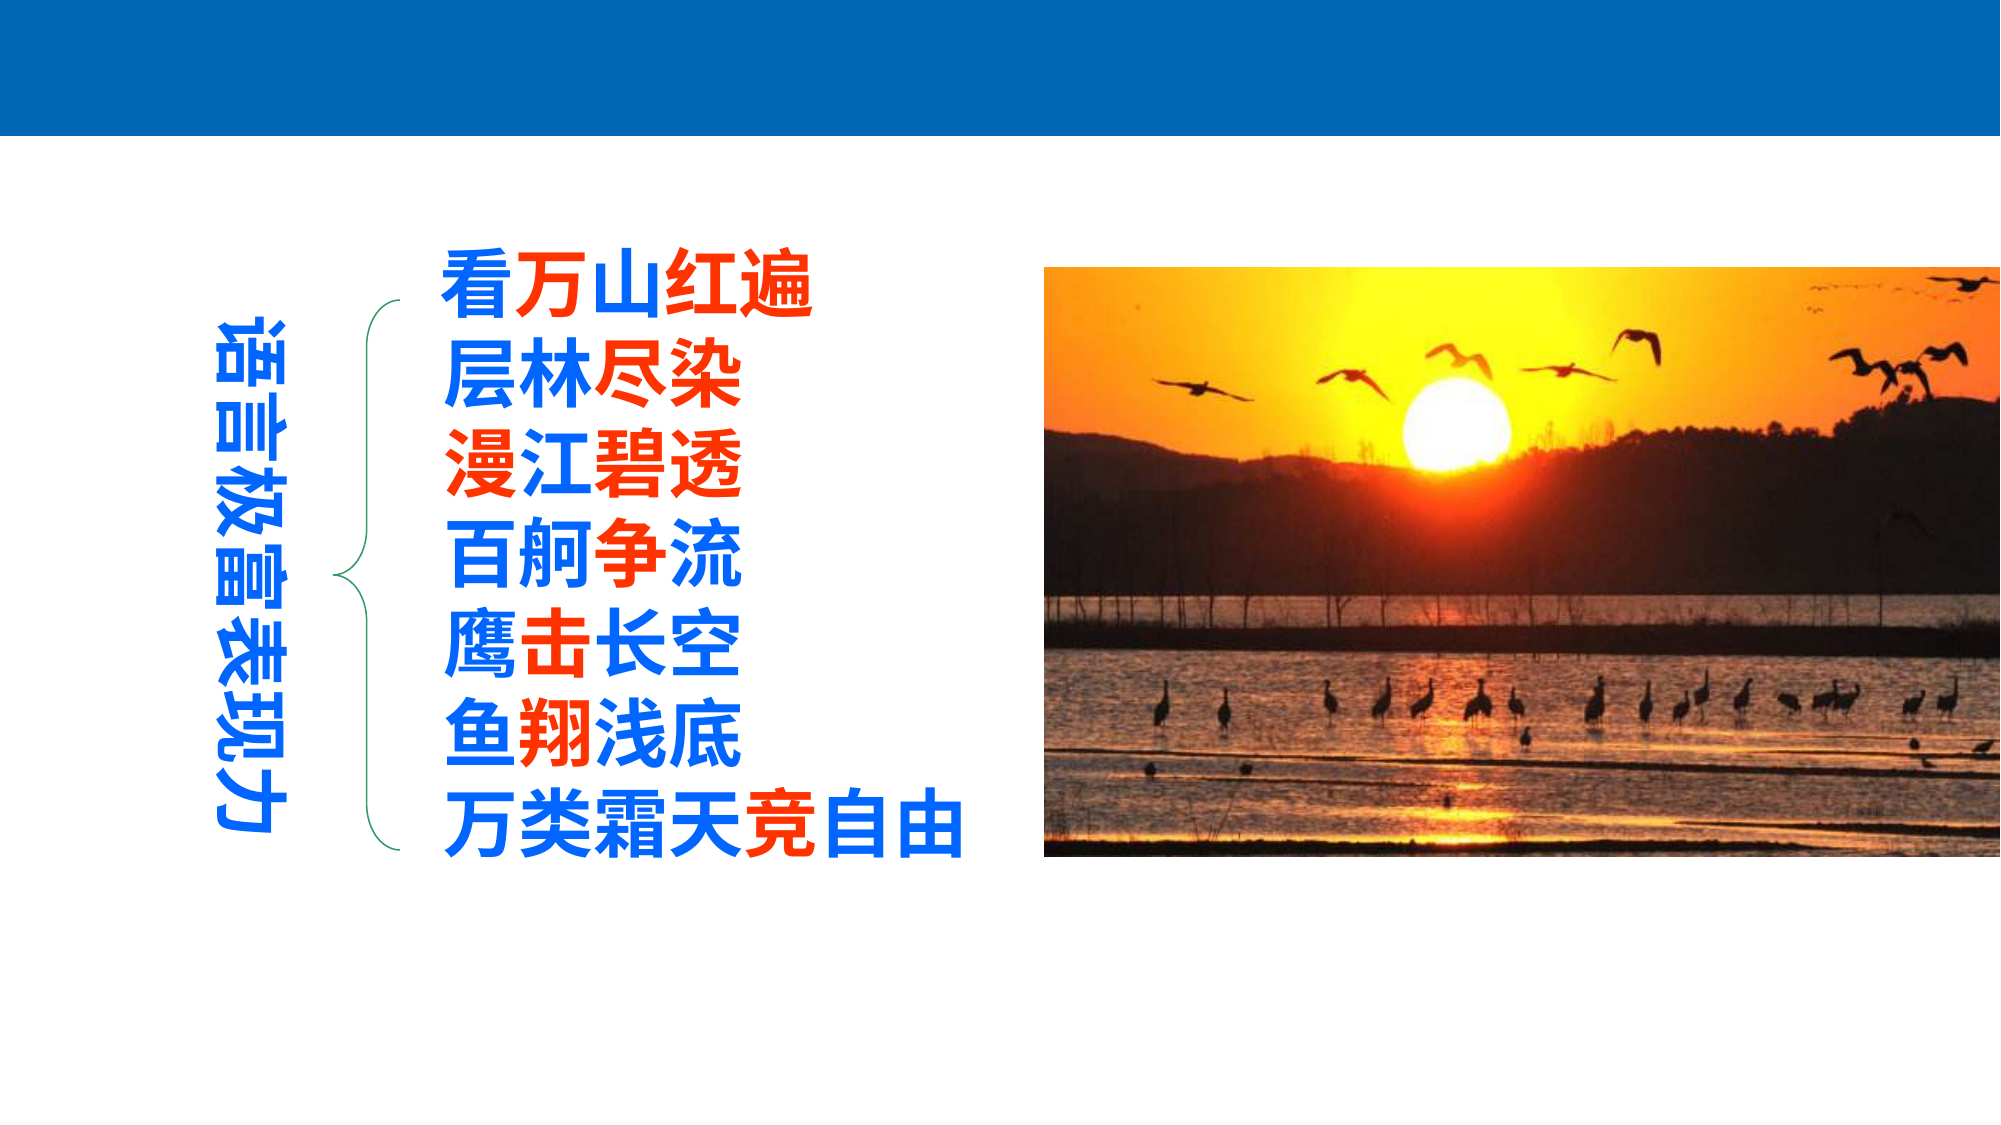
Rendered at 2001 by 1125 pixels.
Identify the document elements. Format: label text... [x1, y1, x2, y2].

text_box 看万山红遍 层林尽染 漫江碧透 百舸争流 鹰击长空 鱼翔浅底 万类霜天竞自由 [394, 59, 984, 1124]
picture [1043, 267, 2000, 858]
text_box [333, 300, 394, 850]
text_box 语言极富表现力 [185, 299, 306, 841]
picture [0, 0, 2000, 136]
